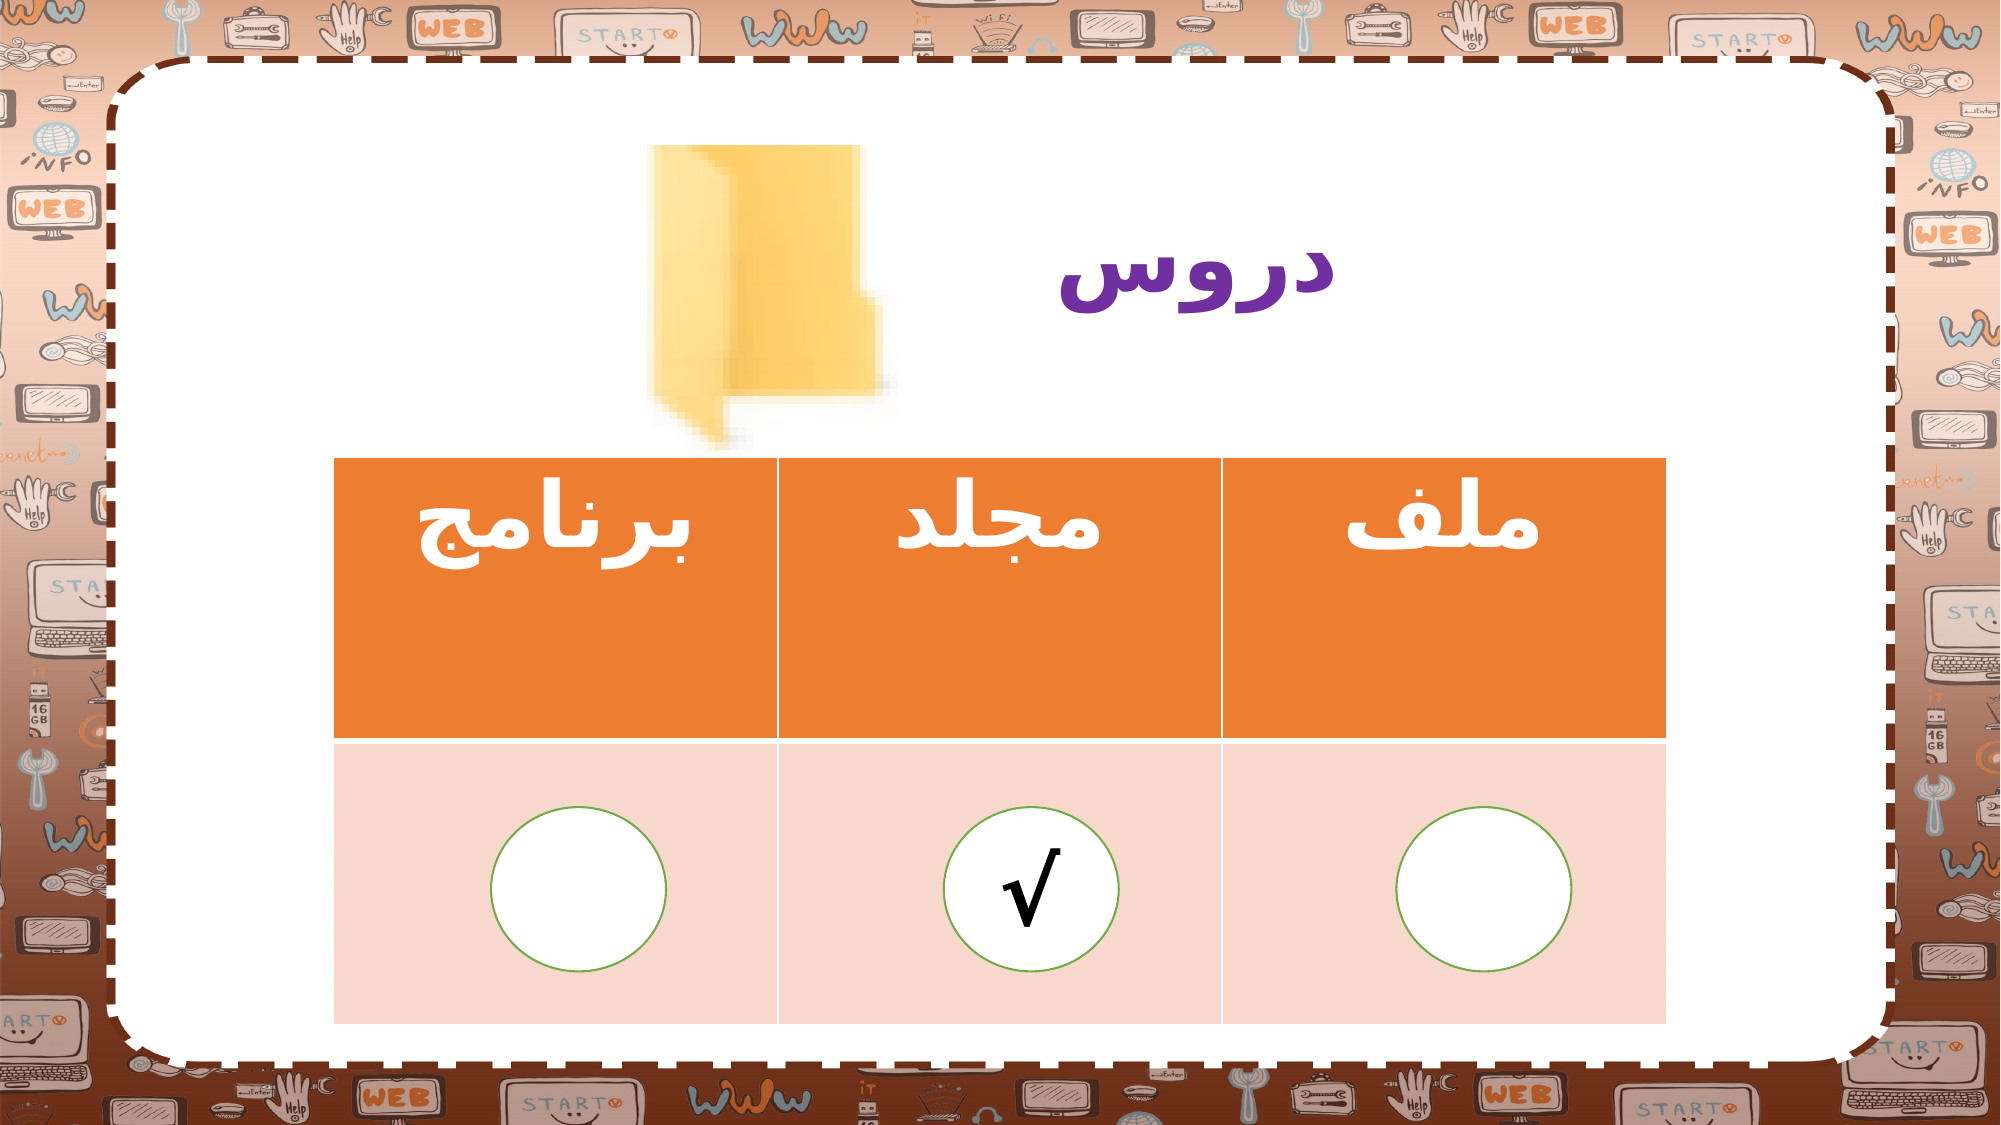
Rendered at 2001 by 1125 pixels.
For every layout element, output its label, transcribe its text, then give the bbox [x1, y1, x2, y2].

text_box [942, 806, 1120, 973]
text_box √ [987, 826, 1075, 951]
text_box دروس [944, 192, 1354, 318]
table_header برنامج [334, 458, 777, 738]
table_cell [1223, 744, 1666, 1024]
text_box [1395, 806, 1573, 973]
picture [0, 0, 2001, 1125]
table_header مجلد [779, 458, 1221, 738]
table_cell [334, 744, 777, 1024]
table_header ملف [1223, 458, 1666, 738]
table_cell [779, 744, 1221, 1024]
text_box [490, 806, 668, 973]
